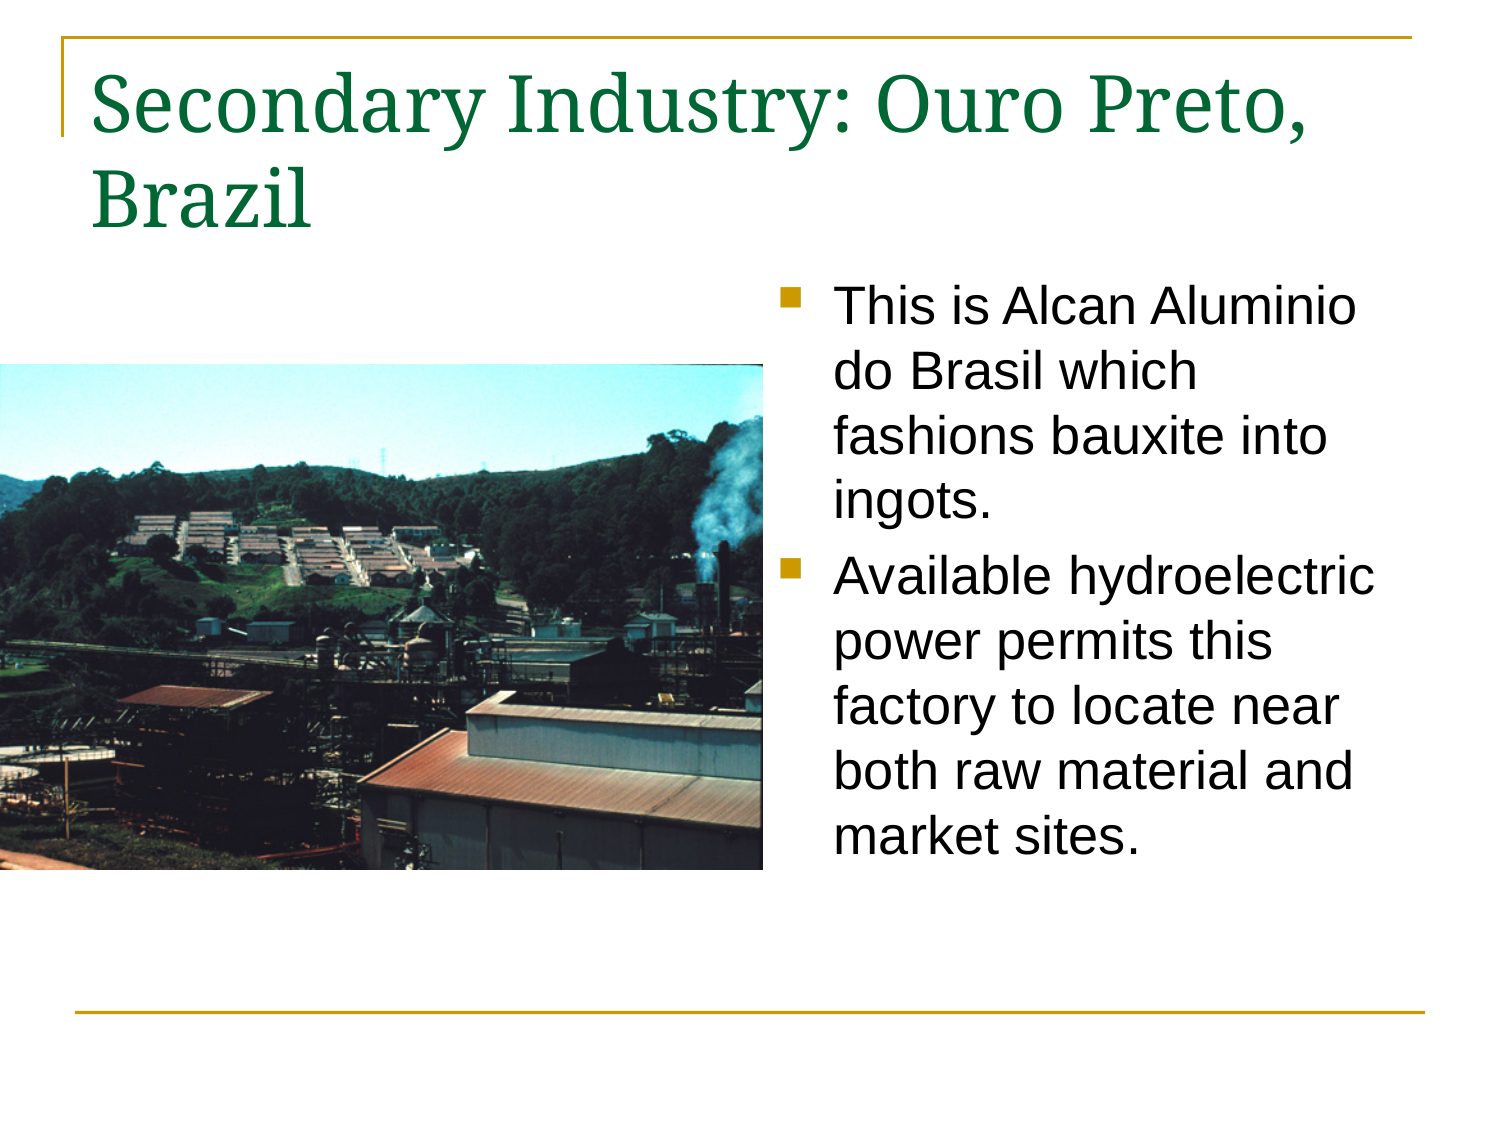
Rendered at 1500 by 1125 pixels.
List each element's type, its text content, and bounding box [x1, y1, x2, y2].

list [0, 364, 763, 871]
list This is Alcan Aluminio do Brasil which fashions bauxite into ingots. Available hydroelectric power permits this factory to locate near both raw material and market sites. [762, 262, 1425, 1006]
title Secondary Industry: Ouro Preto, Brazil [75, 45, 1425, 233]
